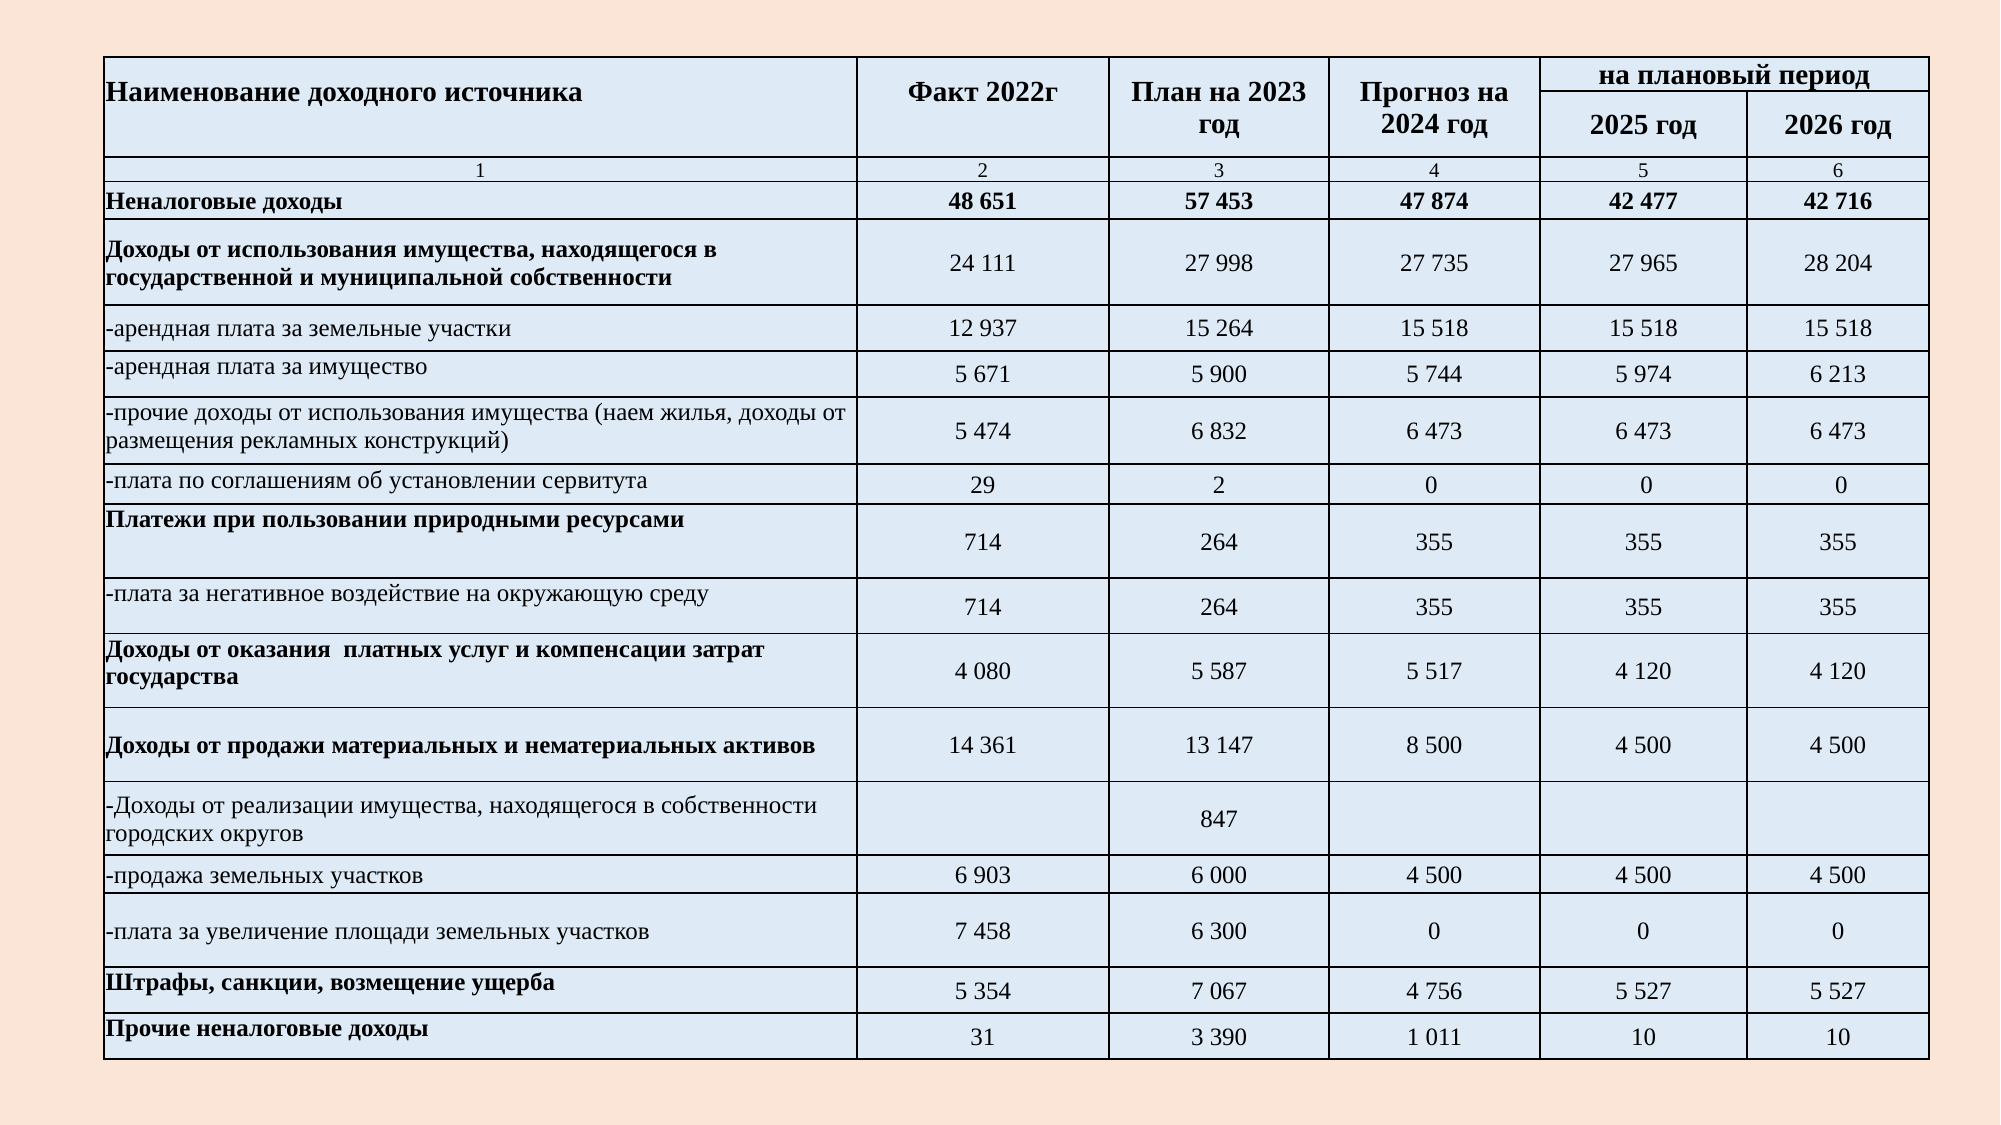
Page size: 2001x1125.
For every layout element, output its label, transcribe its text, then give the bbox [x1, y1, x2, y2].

table_cell 355 [1748, 579, 1928, 633]
table_cell 24 111 [858, 220, 1108, 304]
table_cell 27 965 [1541, 220, 1746, 304]
table_cell Штрафы, санкции, возмещение ущерба [105, 968, 856, 1012]
table_cell 5 974 [1541, 352, 1746, 396]
table_cell 10 [1541, 1014, 1746, 1058]
table_cell 5 [1541, 158, 1746, 181]
table_cell -Доходы от реализации имущества, находящегося в собственности городских округов [105, 782, 856, 854]
table_header на плановый период [1541, 58, 1928, 90]
table_cell 5 517 [1330, 634, 1539, 707]
table_cell 2 [858, 158, 1108, 181]
table_cell 3 [1110, 158, 1328, 181]
table_cell 6 300 [1110, 894, 1328, 966]
table_cell 13 147 [1110, 708, 1328, 781]
table_cell 28 204 [1748, 220, 1928, 304]
table_cell [858, 782, 1108, 854]
table_cell 47 874 [1330, 182, 1539, 218]
table_cell -плата за увеличение площади земельных участков [105, 894, 856, 966]
table_cell Неналоговые доходы [105, 182, 856, 218]
table_cell 4 756 [1330, 968, 1539, 1012]
table_cell 2 [1110, 465, 1328, 503]
table_cell 6 473 [1541, 398, 1746, 463]
table_cell 4 [1330, 158, 1539, 181]
table_cell 27 998 [1110, 220, 1328, 304]
table_cell 5 900 [1110, 352, 1328, 396]
table_cell 6 903 [858, 856, 1108, 892]
table_cell 4 500 [1541, 708, 1746, 781]
table_cell 4 120 [1541, 634, 1746, 707]
table_cell 4 500 [1748, 708, 1928, 781]
table_cell 5 744 [1330, 352, 1539, 396]
table_cell 0 [1748, 465, 1928, 503]
table_cell -продажа земельных участков [105, 856, 856, 892]
table_cell Доходы от продажи материальных и нематериальных активов [105, 708, 856, 781]
table_cell 42 716 [1748, 182, 1928, 218]
table_cell 5 527 [1748, 968, 1928, 1012]
table_cell 6 473 [1748, 398, 1928, 463]
table_cell 27 735 [1330, 220, 1539, 304]
table_cell 714 [858, 505, 1108, 577]
table_cell 8 500 [1330, 708, 1539, 781]
table_cell 4 120 [1748, 634, 1928, 707]
table_cell 355 [1748, 505, 1928, 577]
table_cell 355 [1541, 579, 1746, 633]
table_header Прогноз на 2024 год [1330, 58, 1539, 156]
table_cell 42 477 [1541, 182, 1746, 218]
table_cell 6 473 [1330, 398, 1539, 463]
table_cell -плата за негативное воздействие на окружающую среду [105, 579, 856, 633]
table_cell [1330, 782, 1539, 854]
table_cell 5 474 [858, 398, 1108, 463]
table_cell -прочие доходы от использования имущества (наем жилья, доходы от размещения рекламных конструкций) [105, 398, 856, 463]
table_cell 5 671 [858, 352, 1108, 396]
table_cell 0 [1748, 894, 1928, 966]
table_cell 3 390 [1110, 1014, 1328, 1058]
table_cell 10 [1748, 1014, 1928, 1058]
table_cell 5 527 [1541, 968, 1746, 1012]
table_cell 5 354 [858, 968, 1108, 1012]
table_cell 12 937 [858, 306, 1108, 350]
table_cell -плата по соглашениям об установлении сервитута [105, 465, 856, 503]
table_cell -арендная плата за имущество [105, 352, 856, 396]
table_cell 4 080 [858, 634, 1108, 707]
table_cell Прочие неналоговые доходы [105, 1014, 856, 1058]
table_cell 6 [1748, 158, 1928, 181]
table_cell 48 651 [858, 182, 1108, 218]
table_cell 29 [858, 465, 1108, 503]
table_cell 4 500 [1541, 856, 1746, 892]
table_cell [1748, 782, 1928, 854]
table_cell 6 213 [1748, 352, 1928, 396]
table_cell 14 361 [858, 708, 1108, 781]
table_cell 1 011 [1330, 1014, 1539, 1058]
table_cell 15 518 [1748, 306, 1928, 350]
table_cell 7 458 [858, 894, 1108, 966]
table_cell 57 453 [1110, 182, 1328, 218]
table_cell 847 [1110, 782, 1328, 854]
table_cell 5 587 [1110, 634, 1328, 707]
table_cell [1541, 782, 1746, 854]
table_header Наименование доходного источника [105, 58, 856, 156]
table_cell 264 [1110, 579, 1328, 633]
table_cell 264 [1110, 505, 1328, 577]
table_cell Доходы от использования имущества, находящегося в государственной и муниципальной собственности [105, 220, 856, 304]
table_cell 355 [1330, 505, 1539, 577]
table_cell 714 [858, 579, 1108, 633]
table_header План на 2023 год [1110, 58, 1328, 156]
table_cell 0 [1330, 465, 1539, 503]
table_cell 0 [1330, 894, 1539, 966]
table_cell 4 500 [1748, 856, 1928, 892]
table_cell 355 [1541, 505, 1746, 577]
table_cell 2025 год [1541, 92, 1746, 156]
table_cell 1 [105, 158, 856, 181]
table_cell Доходы от оказания платных услуг и компенсации затрат государства [105, 634, 856, 707]
table_cell 0 [1541, 465, 1746, 503]
table_cell Платежи при пользовании природными ресурсами [105, 505, 856, 577]
table_cell -арендная плата за земельные участки [105, 306, 856, 350]
table_cell 6 832 [1110, 398, 1328, 463]
table_cell 15 518 [1541, 306, 1746, 350]
table_cell 31 [858, 1014, 1108, 1058]
table_cell 2026 год [1748, 92, 1928, 156]
table_cell 355 [1330, 579, 1539, 633]
table_header Факт 2022г [858, 58, 1108, 156]
table_cell 0 [1541, 894, 1746, 966]
table_cell 4 500 [1330, 856, 1539, 892]
table_cell 7 067 [1110, 968, 1328, 1012]
table_cell 15 518 [1330, 306, 1539, 350]
table_cell 15 264 [1110, 306, 1328, 350]
table_cell 6 000 [1110, 856, 1328, 892]
